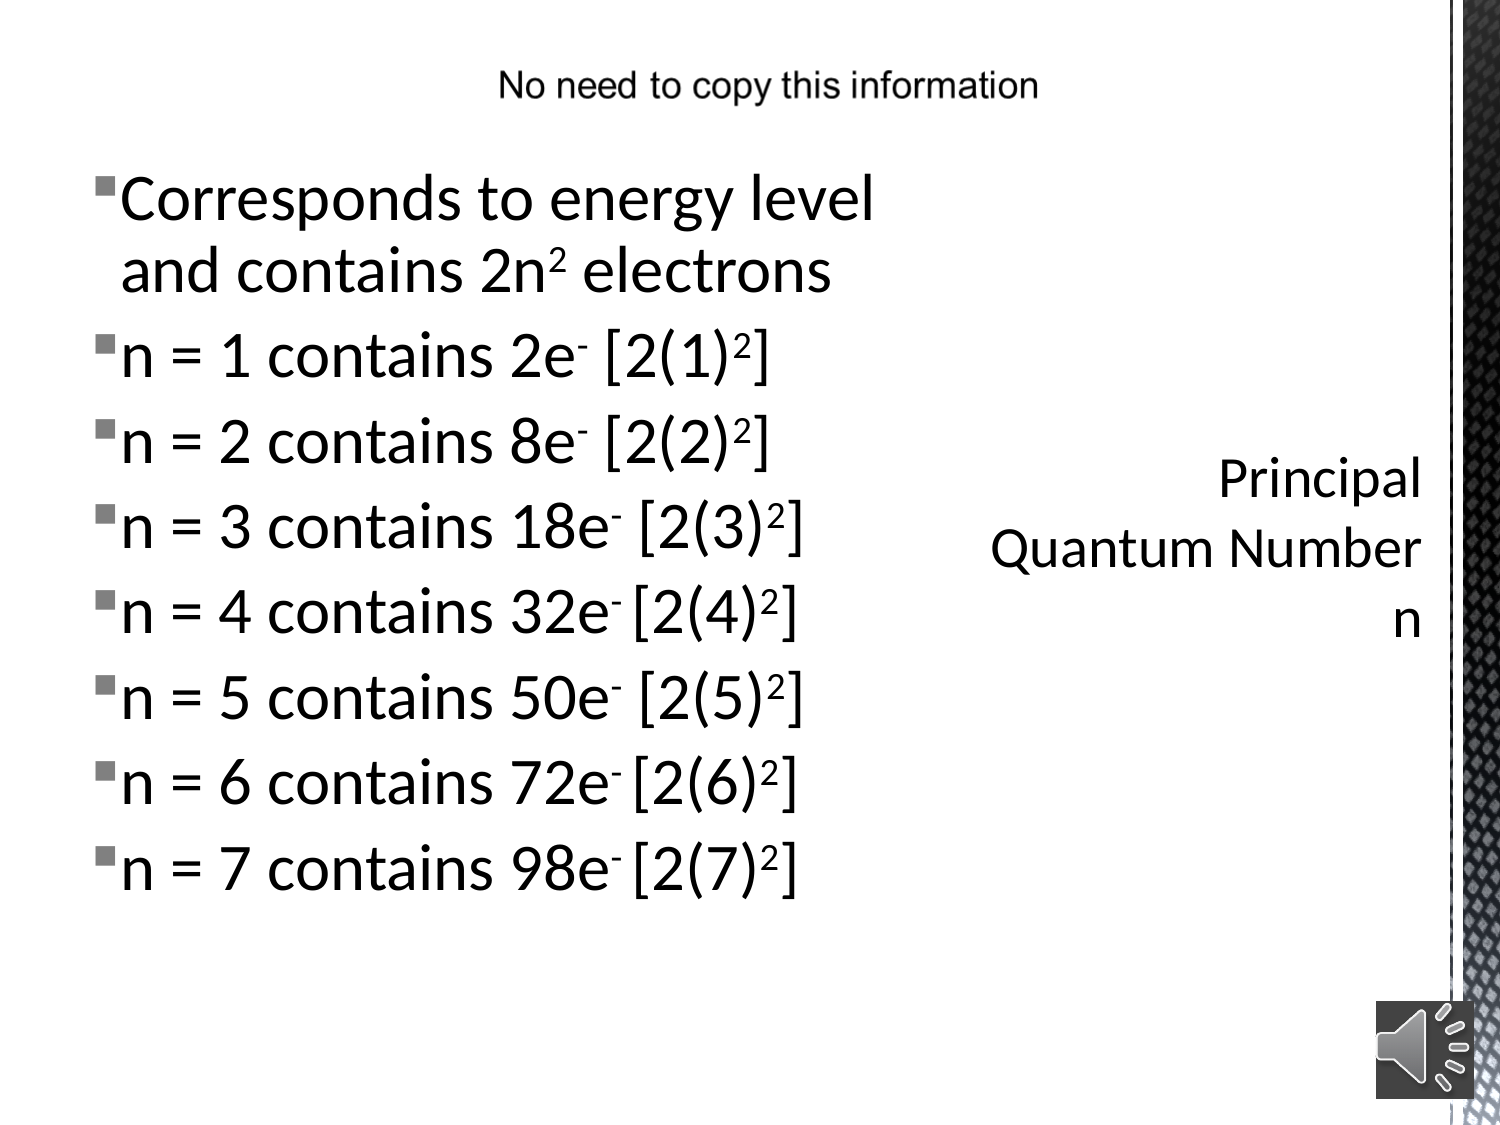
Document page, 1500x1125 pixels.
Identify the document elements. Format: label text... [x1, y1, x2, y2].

title Principal Quantum Number n [975, 75, 1438, 1013]
picture [474, 49, 1076, 132]
list Corresponds to energy level and contains 2n2 electrons n = 1 contains 2e- [2(1)2] n = 2 contains 8e- [2(2)2] n = 3 contains 18e- [2(3)2] n = 4 contains 32e- [2(4)2] n = 5 contains 50e- [2(5)2] n = 6 contains 72e- [2(6)2] n = 7 contains 98e- [2(7)2] [75, 62, 975, 1005]
picture [1374, 0, 1500, 1125]
